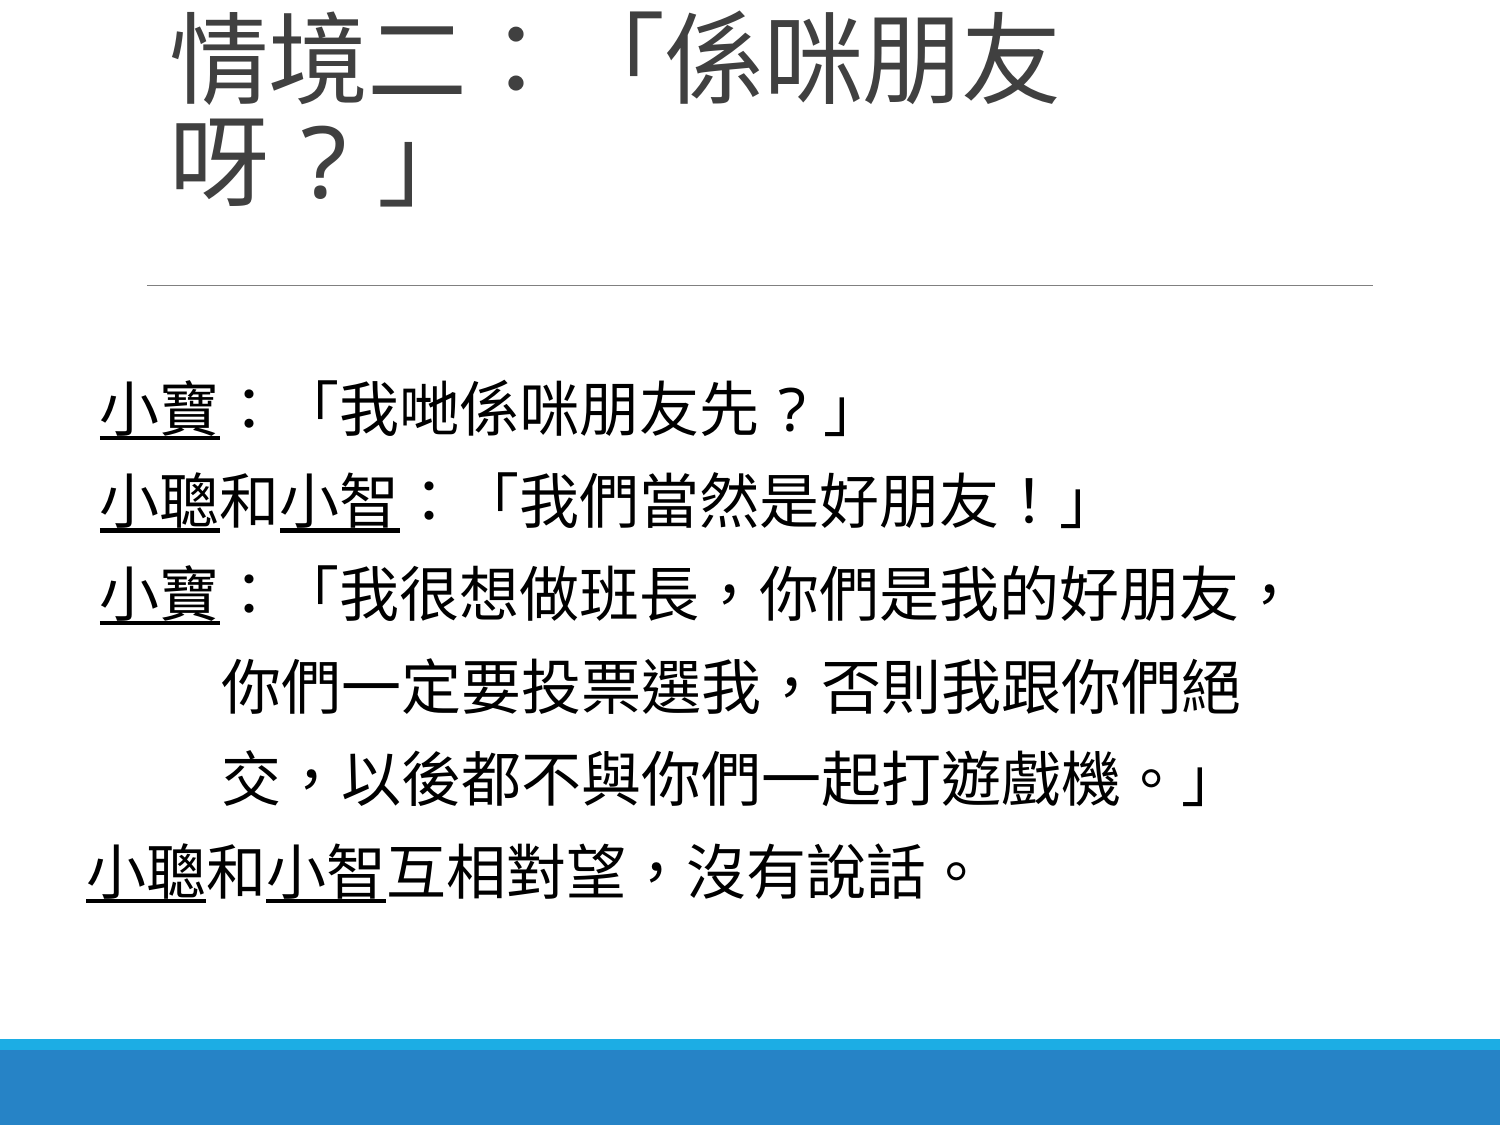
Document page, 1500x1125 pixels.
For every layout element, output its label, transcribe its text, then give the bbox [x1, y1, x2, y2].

list 小寶：「我哋係咪朋友先?」 小聰和小智：「我們當然是好朋友！」 小寶：「我很想做班長，你們是我的好朋友， 你們一定要投票選我，否則我跟你們絕 交，以後都不與你們一起打遊戲機。」 小聰和小智互相對望，沒有說話。 [86, 259, 1475, 920]
title 情境二：「係咪朋友呀?」 [154, 72, 1285, 227]
